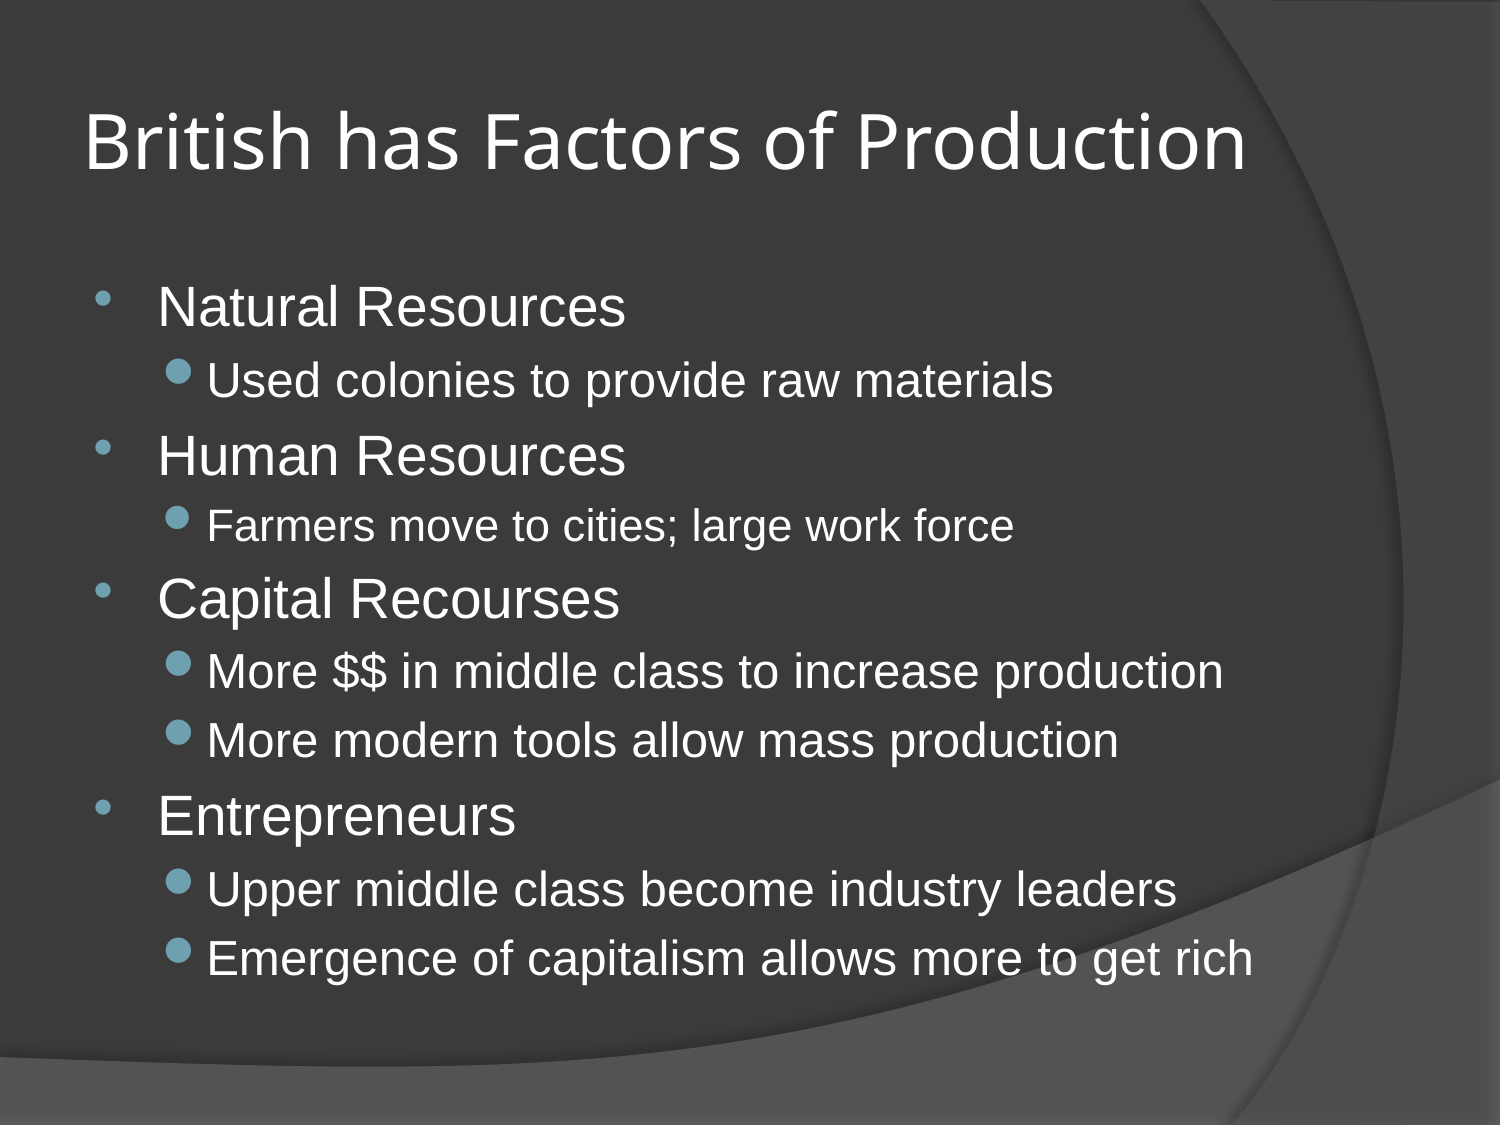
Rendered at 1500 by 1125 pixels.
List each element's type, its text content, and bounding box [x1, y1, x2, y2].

title British has Factors of Production [75, 45, 1300, 233]
list Natural Resources Used colonies to provide raw materials Human Resources Farmers move to cities; large work force Capital Recourses More $$ in middle class to increase production More modern tools allow mass production Entrepreneurs Upper middle class become industry leaders Emergence of capitalism allows more to get rich [75, 262, 1300, 1005]
